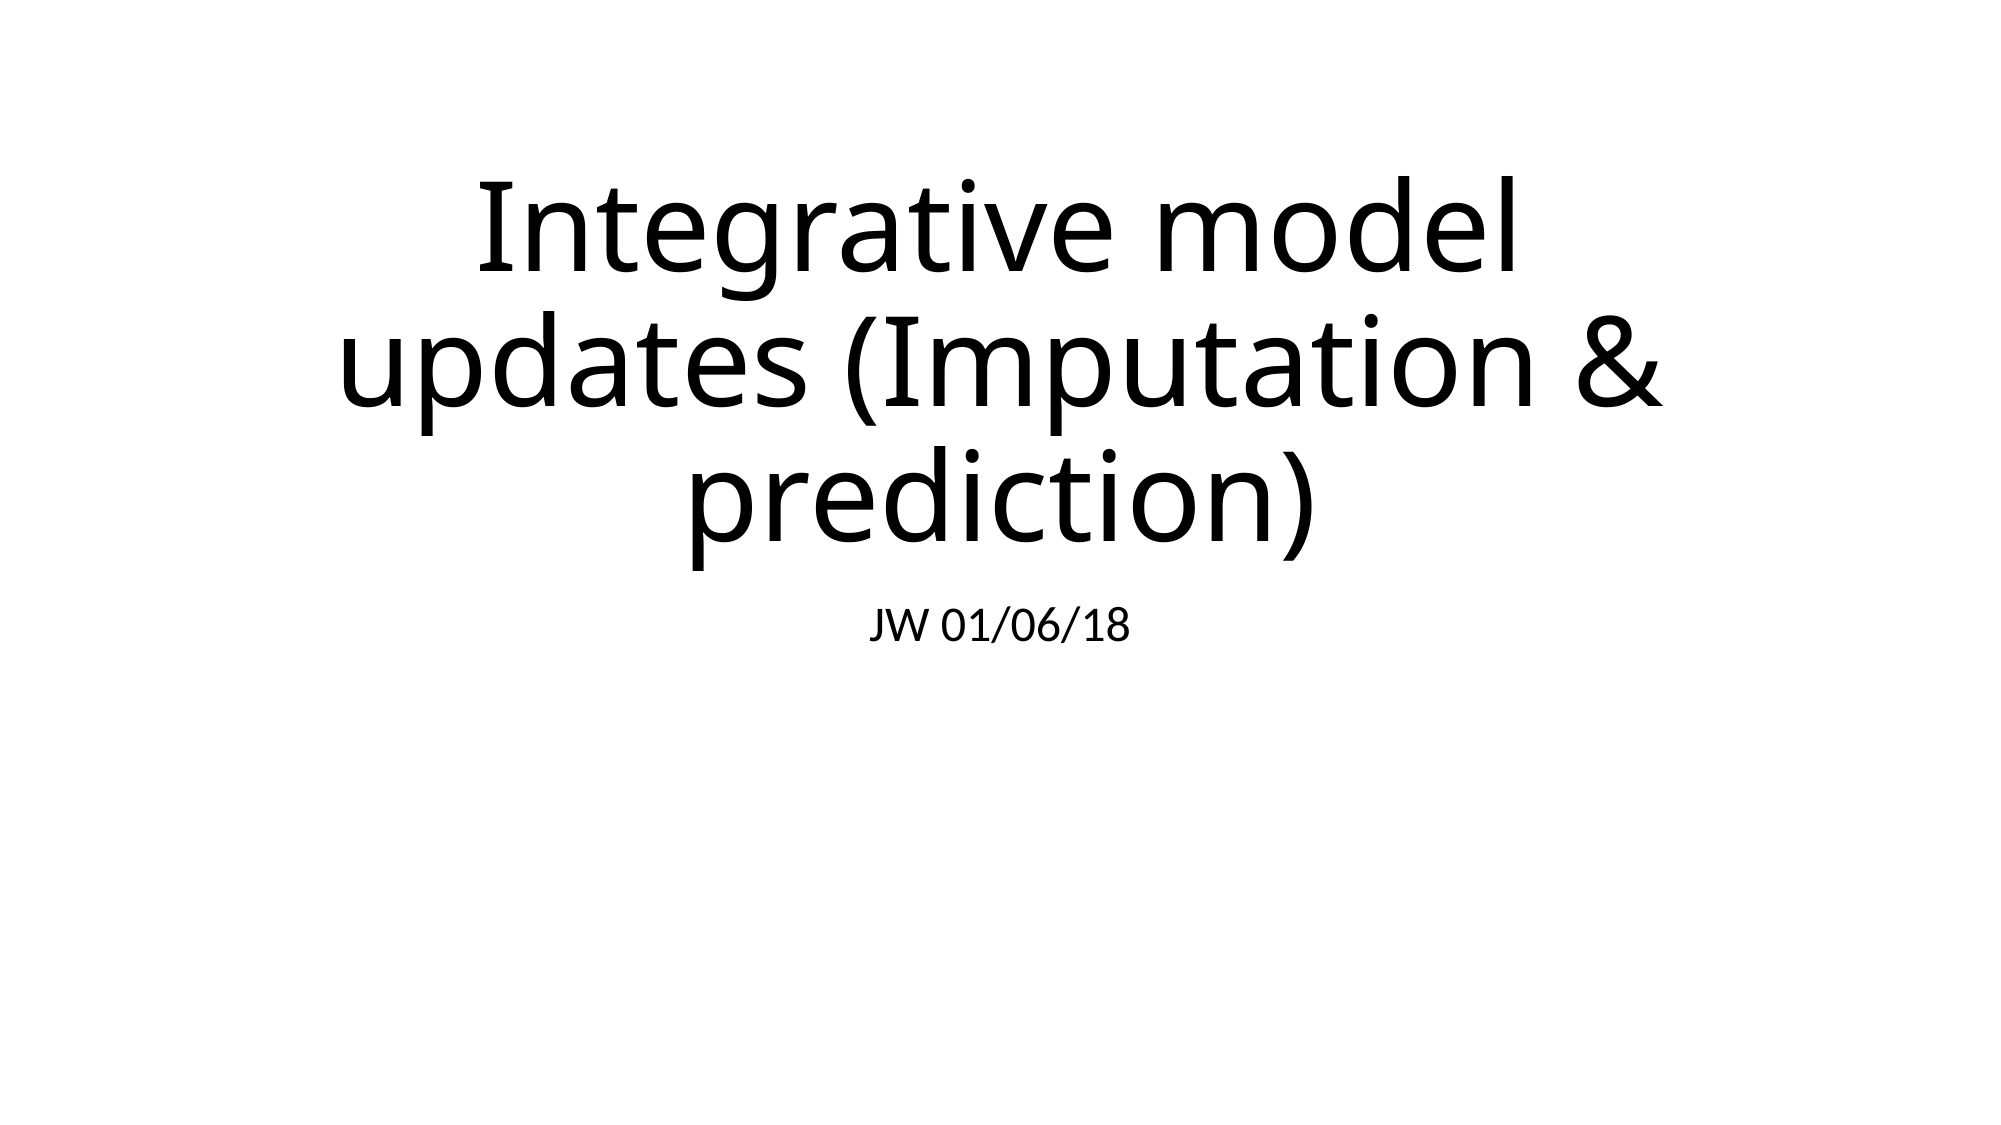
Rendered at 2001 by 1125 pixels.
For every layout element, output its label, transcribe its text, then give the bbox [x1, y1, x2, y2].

subtitle JW 01/06/18 [249, 590, 1750, 863]
title Integrative model updates (Imputation & prediction) [249, 184, 1750, 576]
